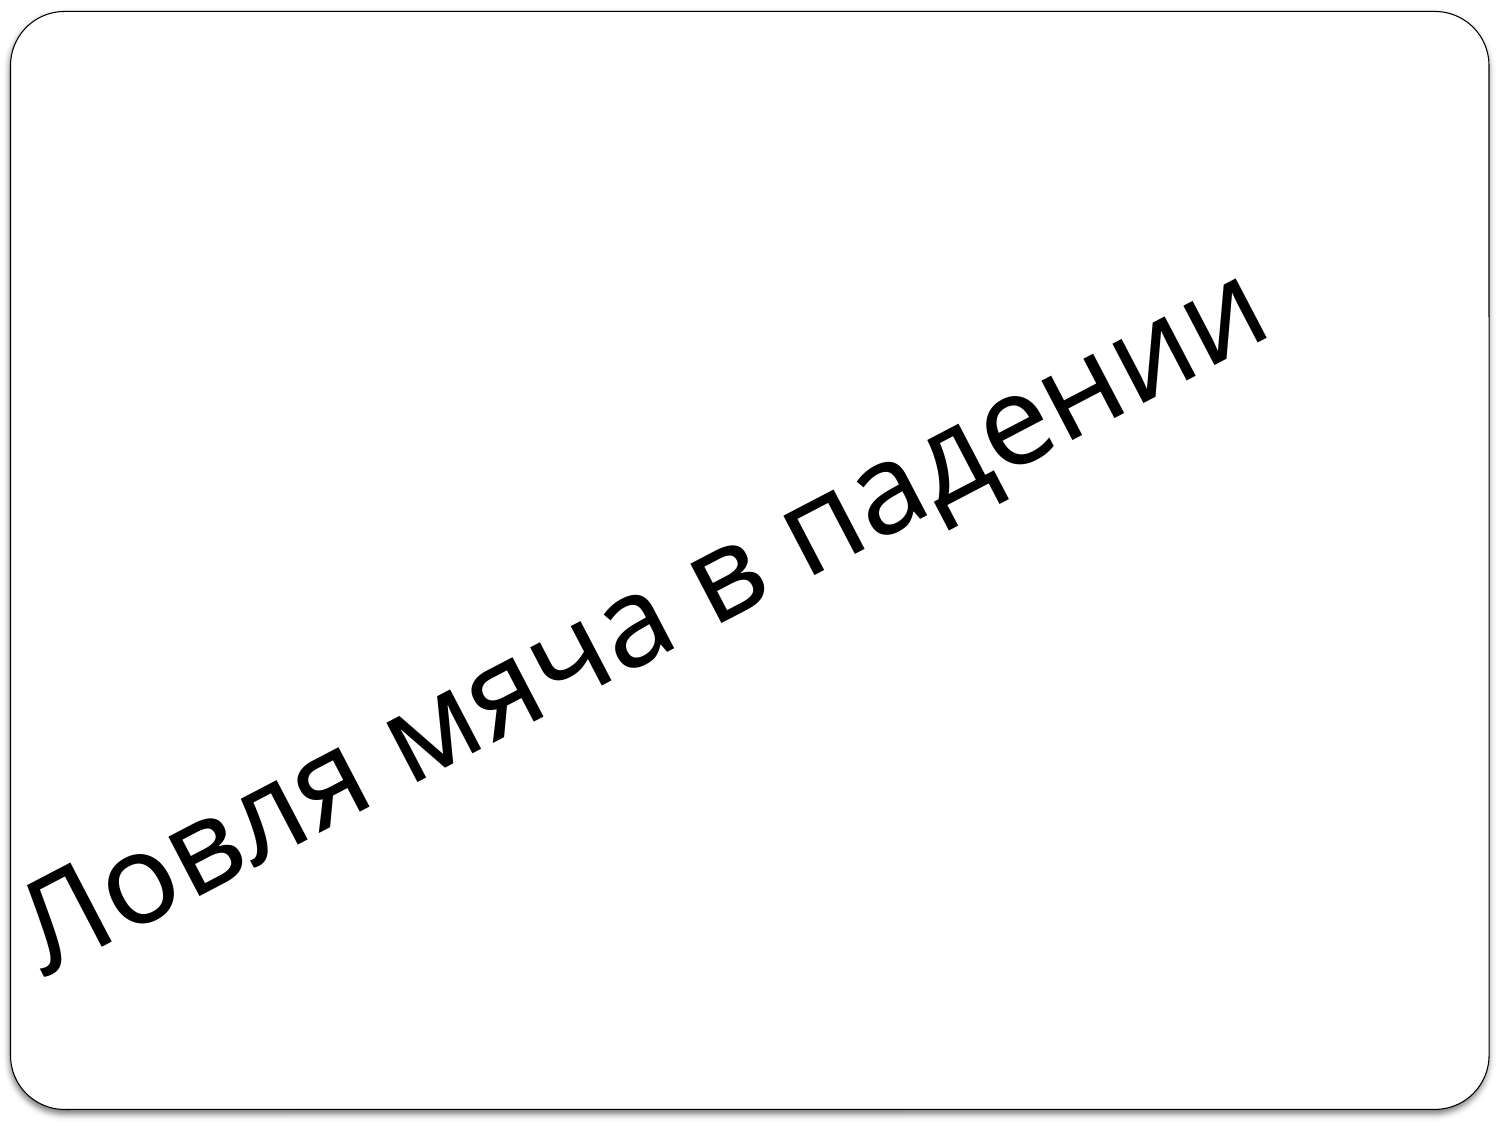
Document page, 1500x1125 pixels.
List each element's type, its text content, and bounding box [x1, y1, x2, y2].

text_box Ловля мяча в падении [0, 78, 1500, 1014]
